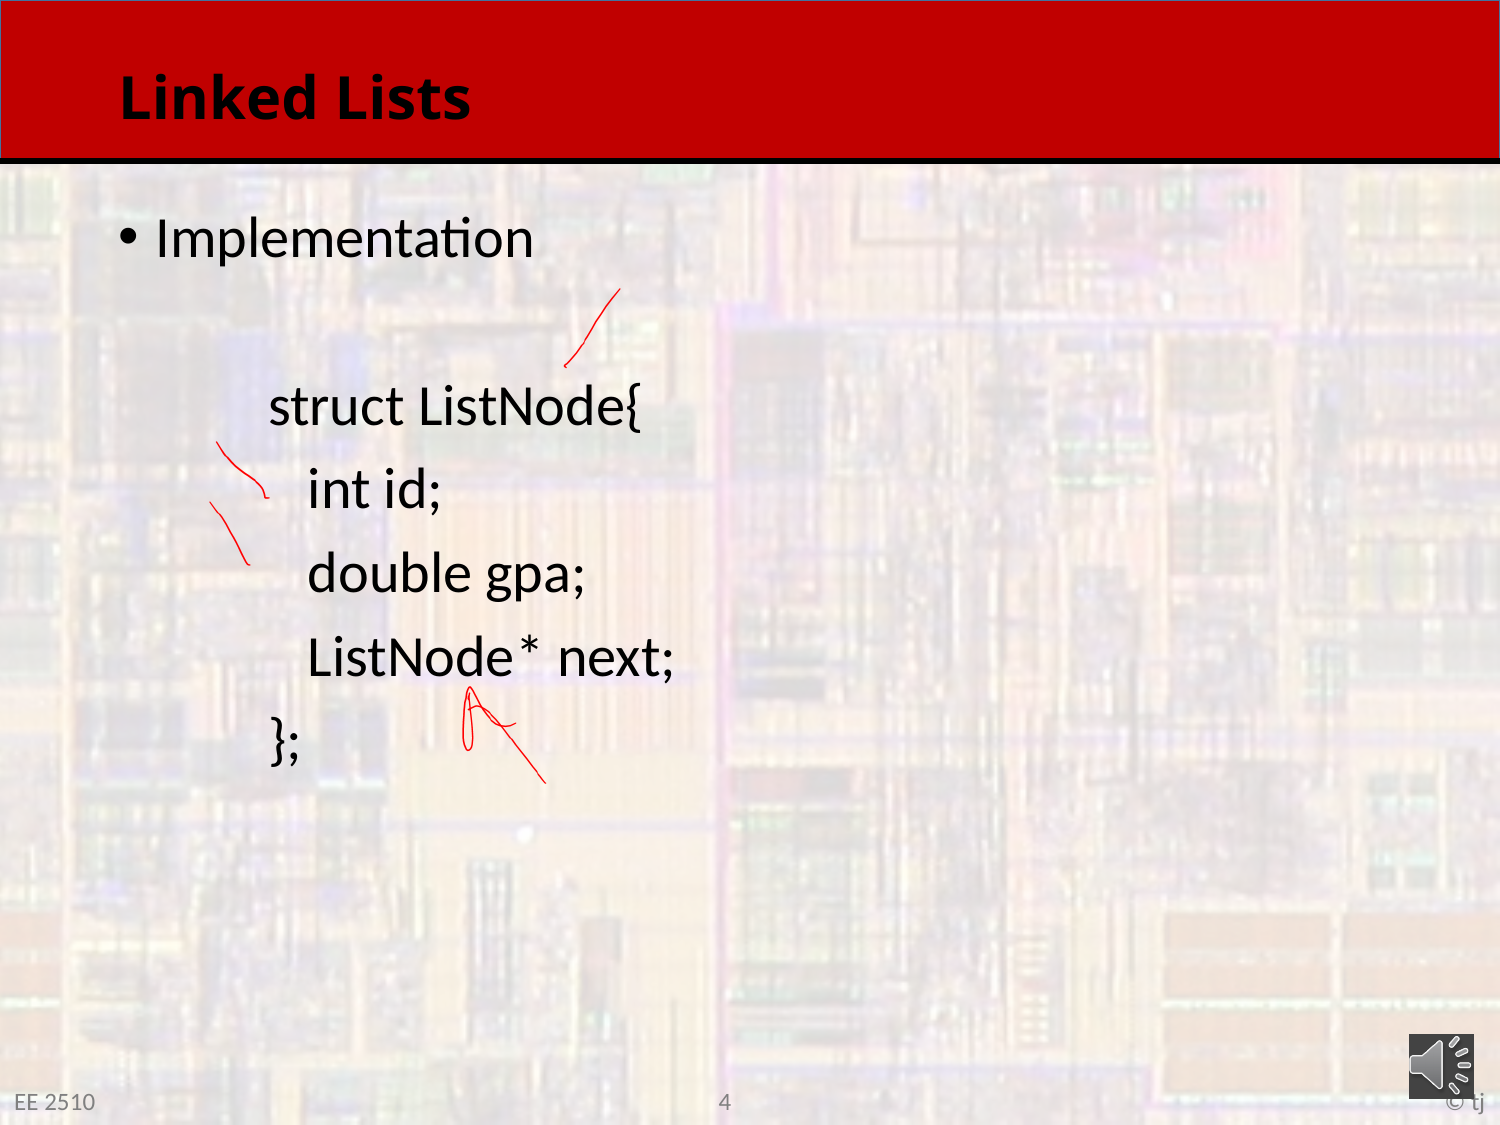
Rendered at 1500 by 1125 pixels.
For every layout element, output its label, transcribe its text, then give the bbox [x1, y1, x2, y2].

picture [209, 288, 631, 795]
picture [1408, 1033, 1475, 1100]
title Linked Lists [103, 59, 1397, 141]
list Implementation struct ListNode{ int id; double gpa; ListNode* next; }; [103, 200, 1397, 1075]
